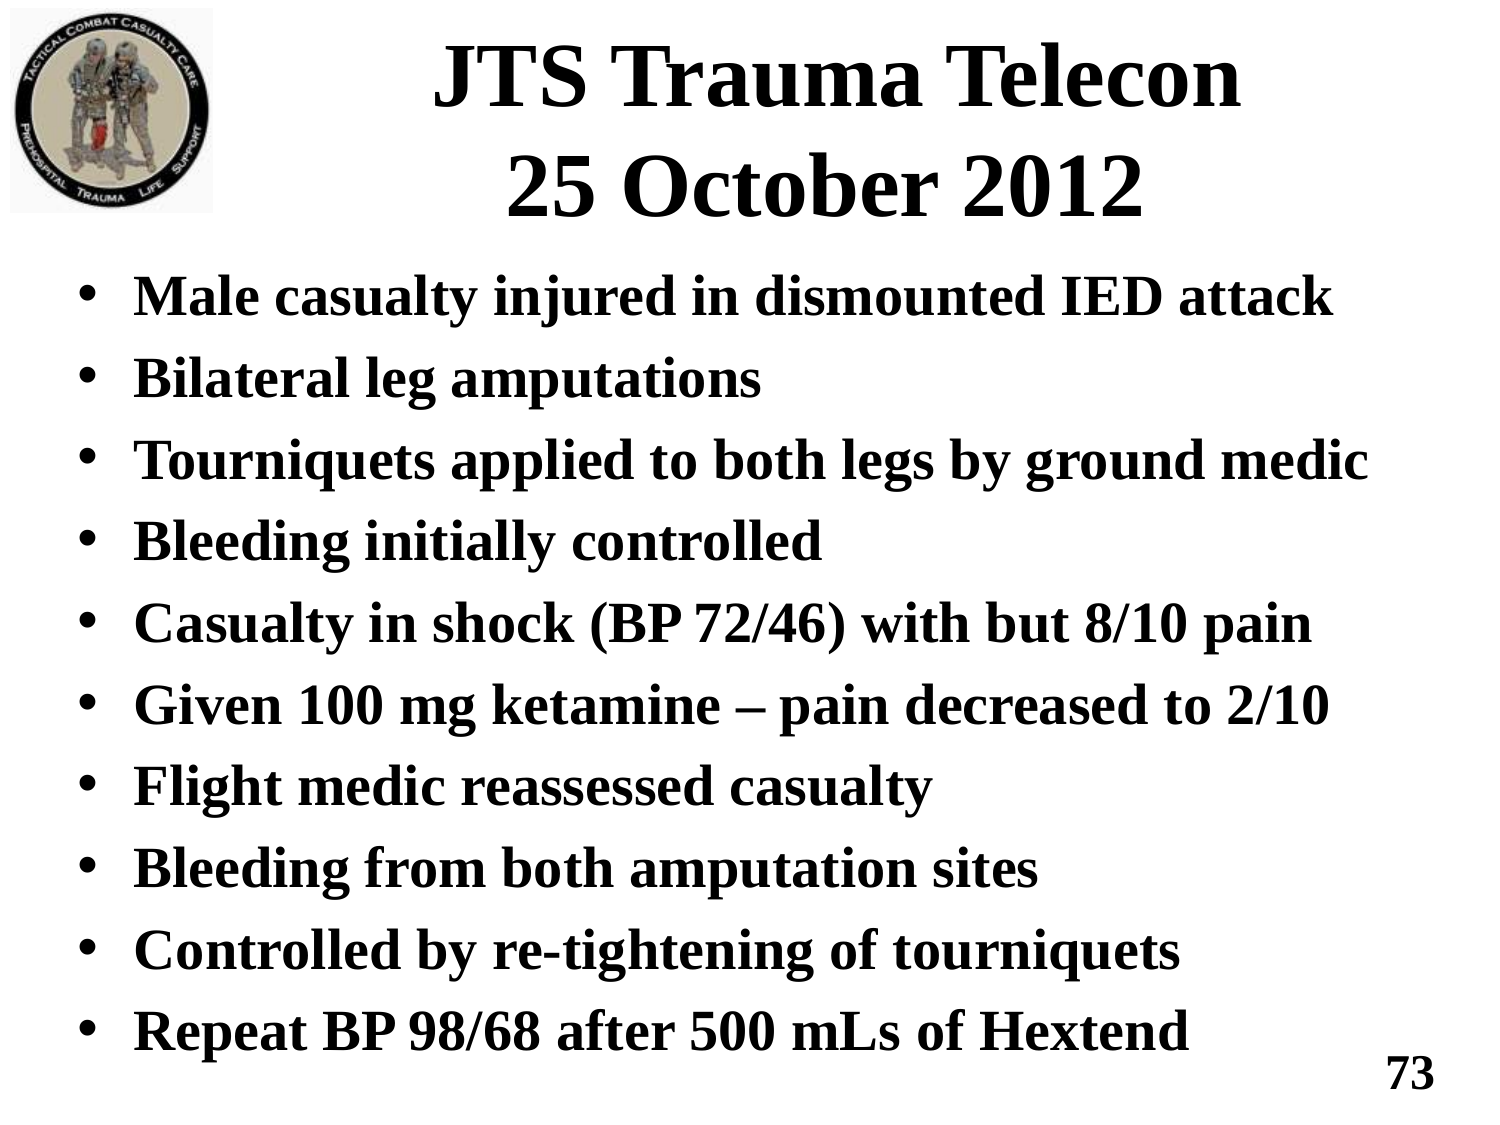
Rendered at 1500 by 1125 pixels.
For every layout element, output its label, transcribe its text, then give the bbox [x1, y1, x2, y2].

picture [10, 8, 213, 213]
list Male casualty injured in dismounted IED attack Bilateral leg amputations Tourniquets applied to both legs by ground medic Bleeding initially controlled Casualty in shock (BP 72/46) with but 8/10 pain Given 100 mg ketamine – pain decreased to 2/10 Flight medic reassessed casualty Bleeding from both amputation sites Controlled by re-tightening of tourniquets Repeat BP 98/68 after 500 mLs of Hextend [62, 249, 1488, 993]
title JTS Trauma Telecon 25 October 2012 [212, 12, 1463, 238]
text_box 73 [1100, 1040, 1450, 1100]
